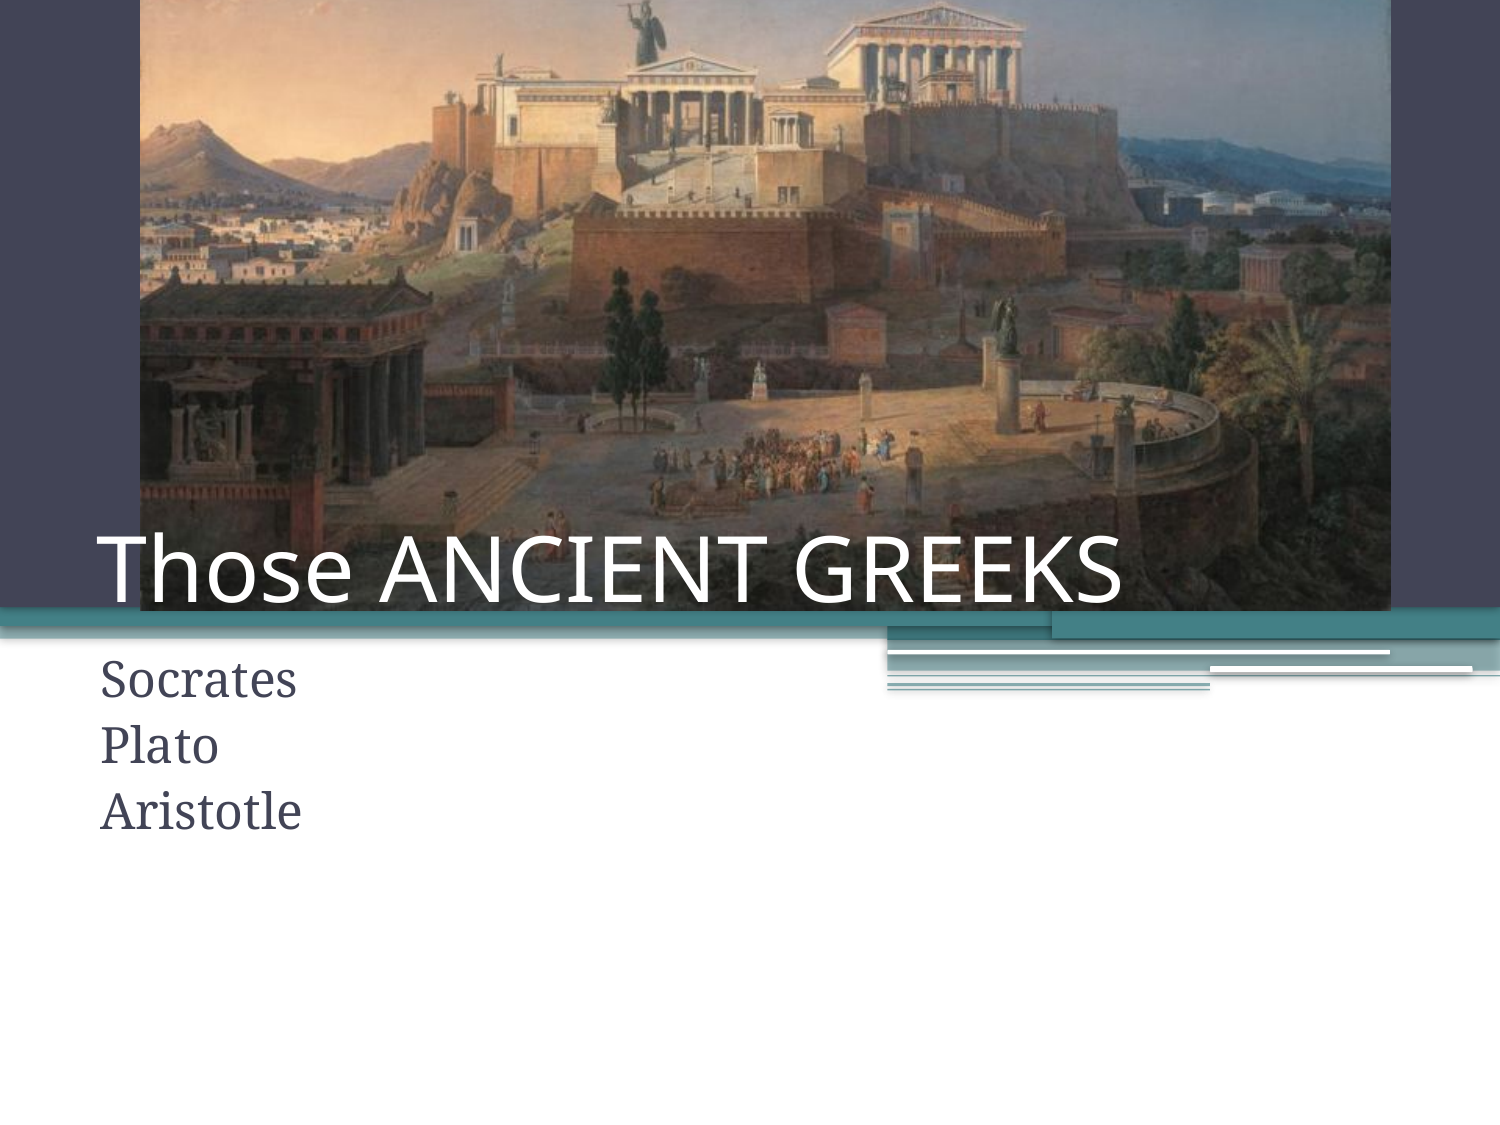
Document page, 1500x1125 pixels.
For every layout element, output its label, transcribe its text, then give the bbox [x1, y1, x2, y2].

subtitle Socrates Plato Aristotle [75, 639, 888, 928]
title Those ANCIENT GREEKS [82, 386, 1470, 628]
picture [140, 0, 1391, 611]
